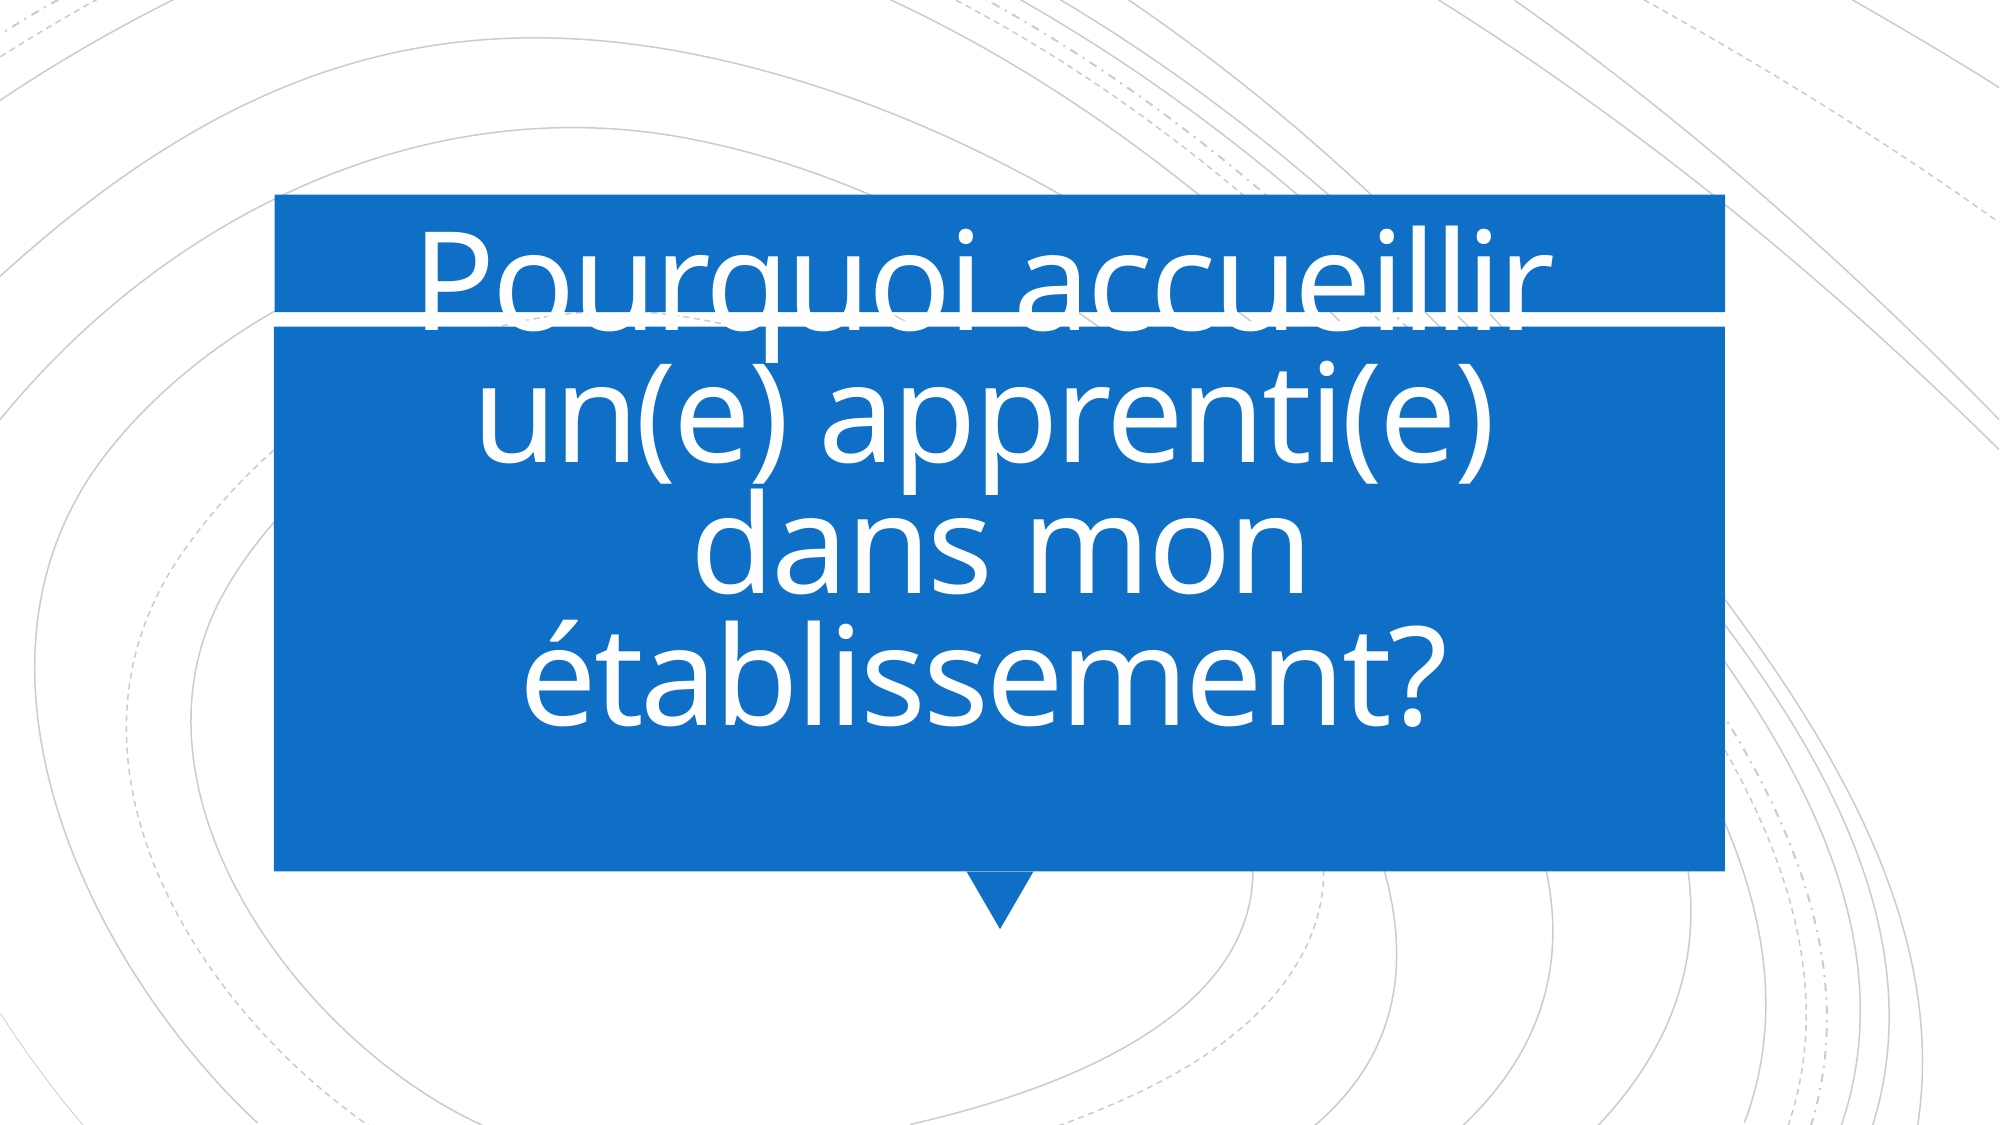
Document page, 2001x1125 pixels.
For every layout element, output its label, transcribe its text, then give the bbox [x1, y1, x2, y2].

title Pourquoi accueillir un(e) apprenti(e) dans mon établissement? [288, 392, 1713, 753]
